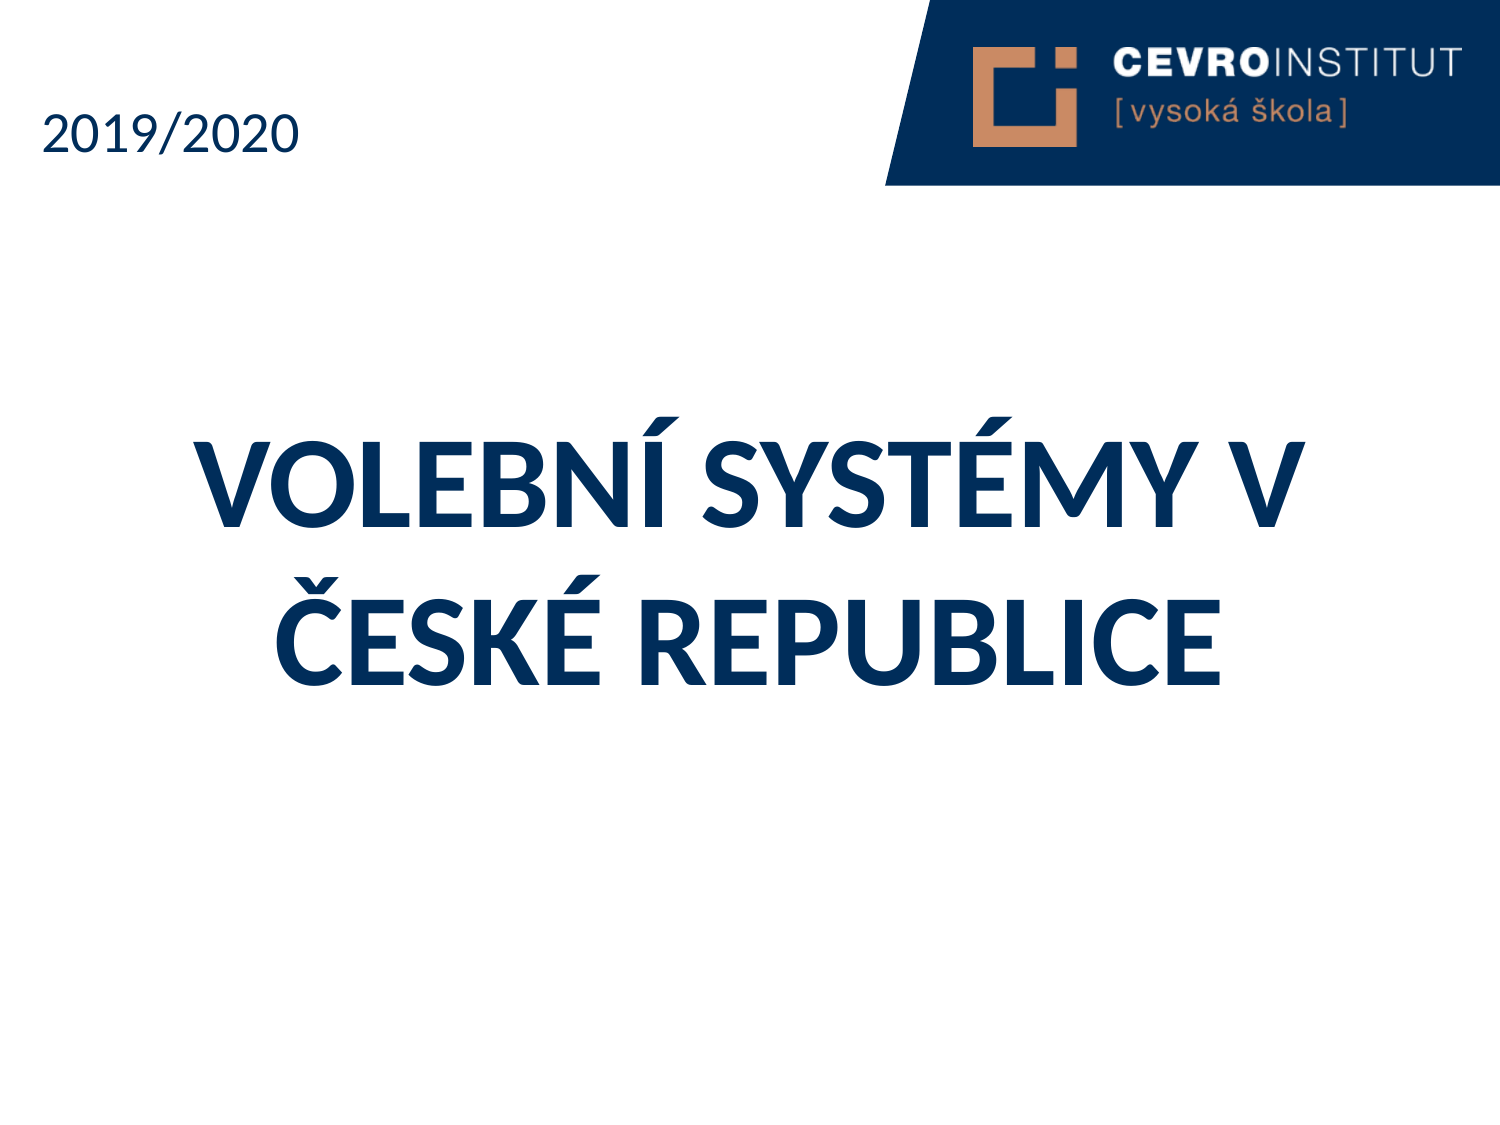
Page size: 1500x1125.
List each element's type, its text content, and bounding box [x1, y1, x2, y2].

title Volební systémy v České republice [95, 385, 1405, 723]
picture [973, 47, 1462, 147]
text_box 2019/2020 [0, 94, 750, 186]
